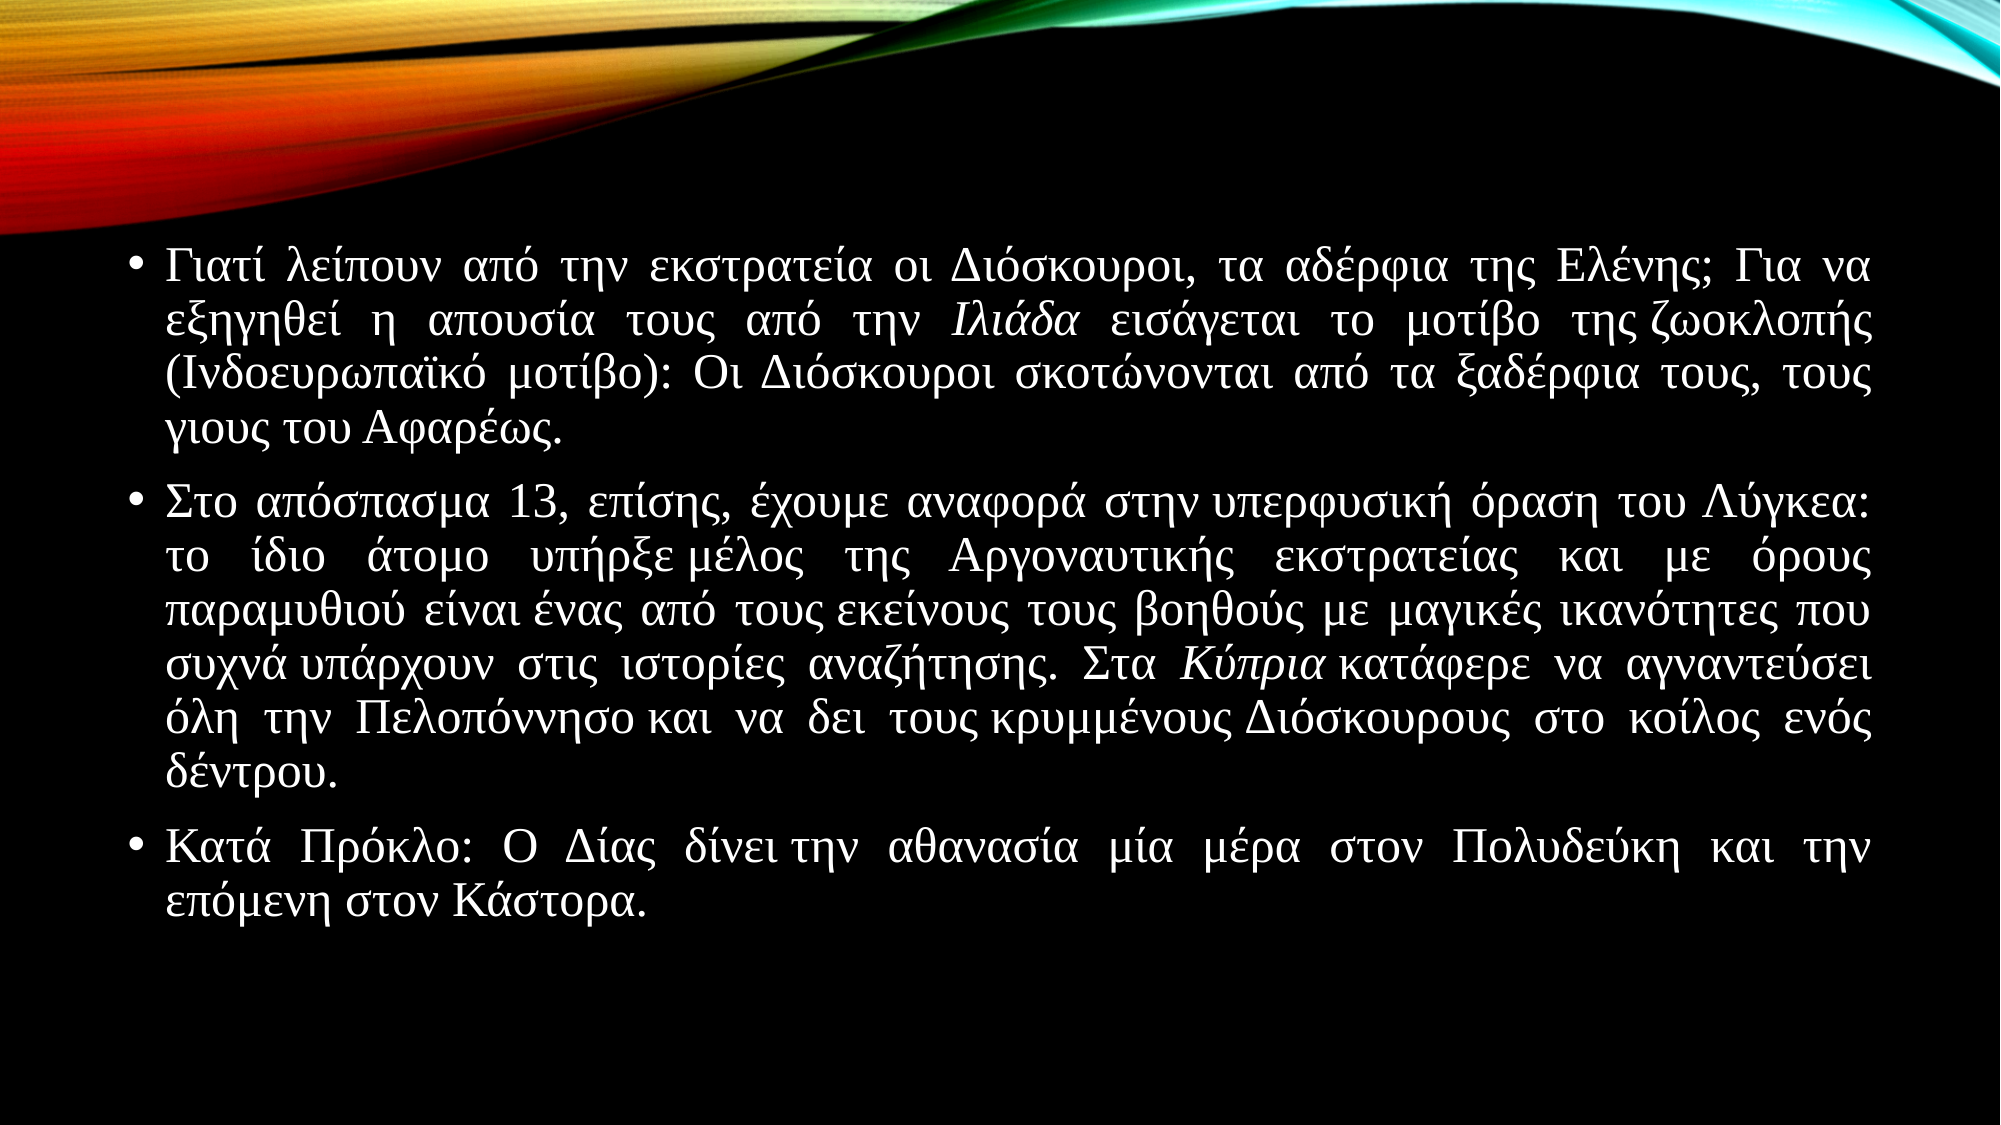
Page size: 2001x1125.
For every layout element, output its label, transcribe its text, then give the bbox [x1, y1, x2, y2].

picture [0, 0, 2000, 237]
list Γιατί λείπουν από την εκστρατεία οι Διόσκουροι, τα αδέρφια της Ελένης; Για να εξηγηθεί η απουσία τους από την Ιλιάδα εισάγεται το μοτίβο της ζωοκλοπής (Ινδοευρωπαϊκό μοτίβο): Οι Διόσκουροι σκοτώνονται από τα ξαδέρφια τους, τους γιους του Αφαρέως. Στο απόσπασμα 13, επίσης, έχουμε αναφορά στην υπερφυσική όραση του Λύγκεα: το ίδιο άτομο υπήρξε μέλος της Αργοναυτικής εκστρατείας και με όρους παραμυθιού είναι ένας από τους εκείνους τους βοηθούς με μαγικές ικανότητες που συχνά υπάρχουν στις ιστορίες αναζήτησης. Στα Κύπρια κατάφερε να αγναντεύσει όλη την Πελοπόννησο και να δει τους κρυμμένους Διόσκουρους στο κοίλος ενός δέντρου. Κατά Πρόκλο: Ο Δίας δίνει την αθανασία μία μέρα στον Πολυδεύκη και την επόμενη στον Κάστορα. [112, 230, 1888, 1096]
